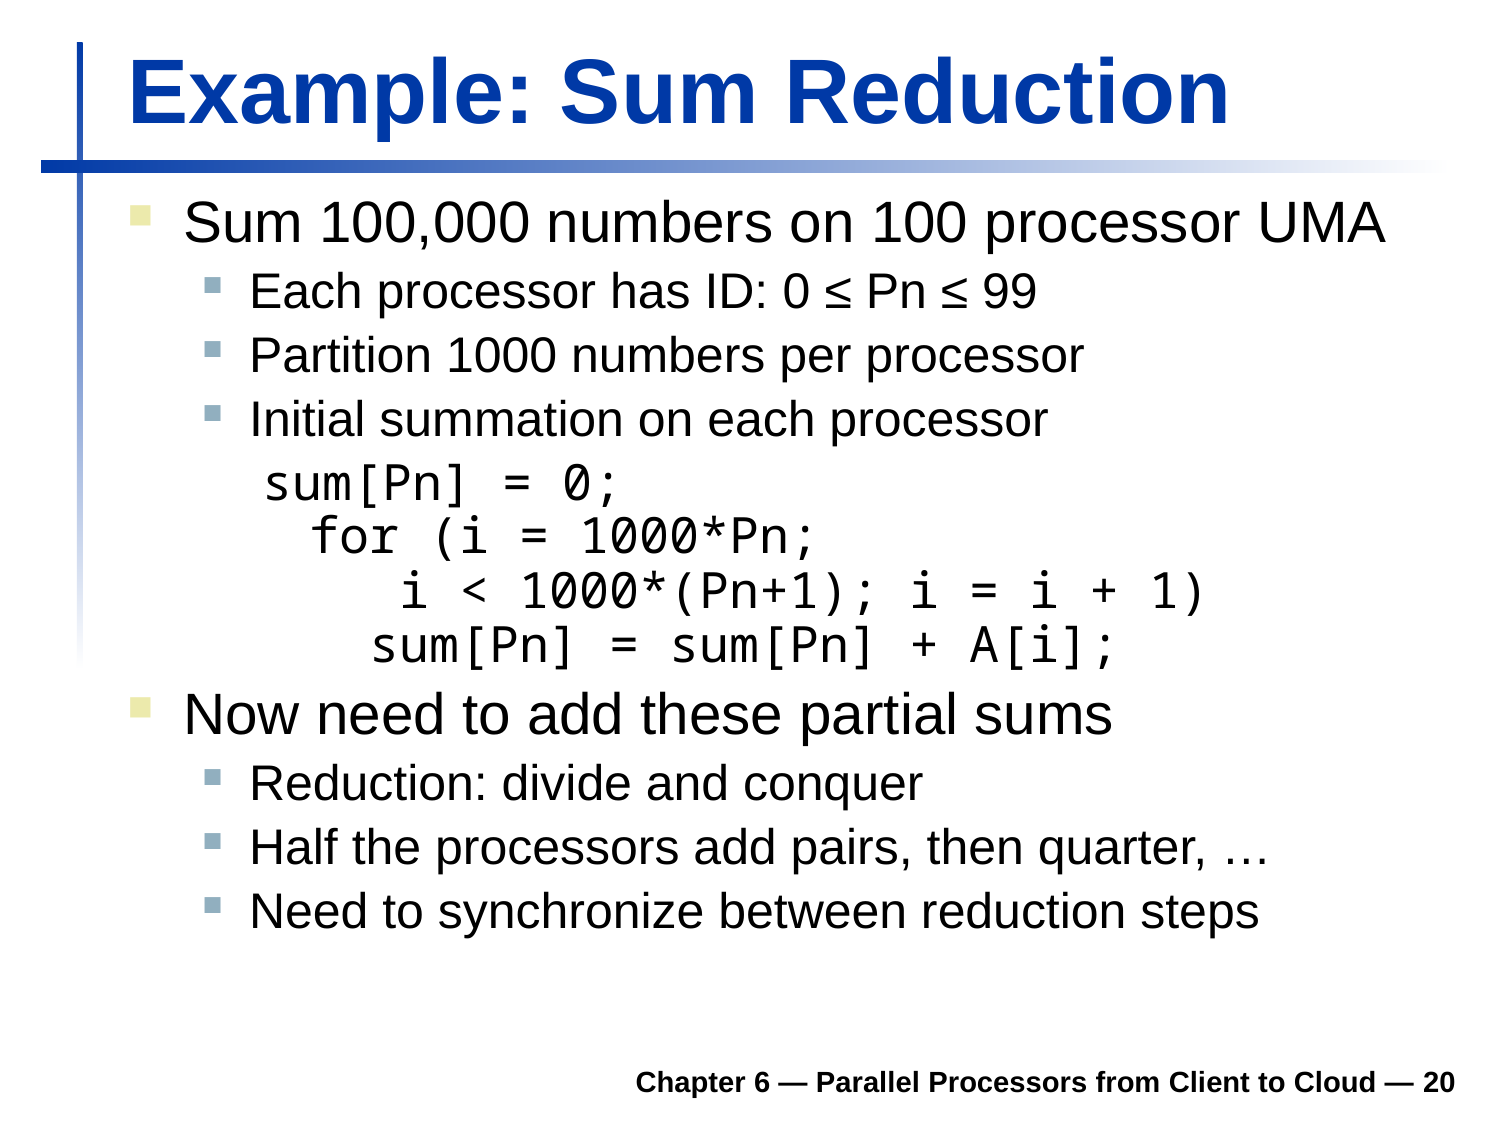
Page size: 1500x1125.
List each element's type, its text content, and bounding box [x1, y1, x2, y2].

footer Chapter 6 — Parallel Processors from Client to Cloud — 20 [277, 1046, 1471, 1106]
list Sum 100,000 numbers on 100 processor UMA Each processor has ID: 0 ≤ Pn ≤ 99 Partition 1000 numbers per processor Initial summation on each processor sum[Pn] = 0; for (i = 1000*Pn; i < 1000*(Pn+1); i = i + 1) sum[Pn] = sum[Pn] + A[i]; Now need to add these partial sums Reduction: divide and conquer Half the processors add pairs, then quarter, … Need to synchronize between reduction steps [112, 184, 1469, 1024]
title Example: Sum Reduction [112, 23, 1468, 149]
